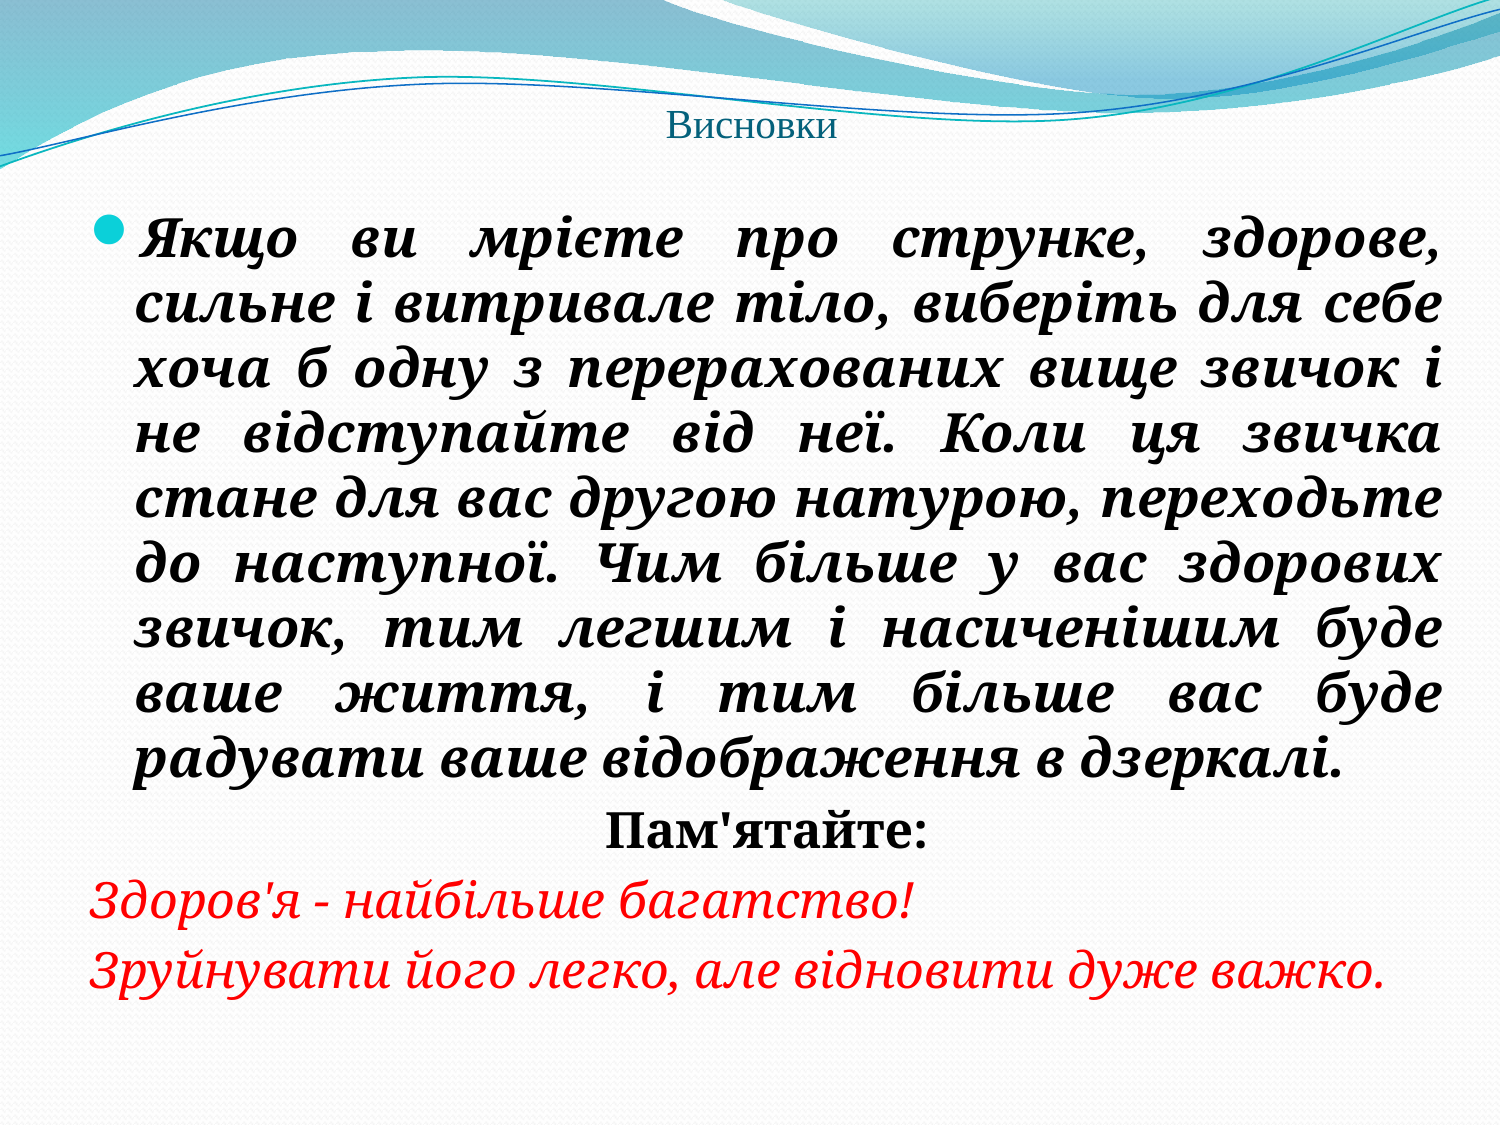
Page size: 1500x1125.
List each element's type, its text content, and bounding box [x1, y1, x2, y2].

title Висновки [76, 90, 1427, 148]
list Якщо ви мрієте про струнке, здорове, сильне і витривале тіло, виберіть для себе хоча б одну з перерахованих вище звичок і не відступайте від неї. Коли ця звичка стане для вас другою натурою, переходьте до наступної. Чим більше у вас здорових звичок, тим легшим і насиченішим буде ваше життя, і тим більше вас буде радувати ваше відображення в дзеркалі. Пам'ятайте: Здоров'я - найбільше багатство! Зруйнувати його легко, але відновити дуже важко. [75, 196, 1459, 1038]
